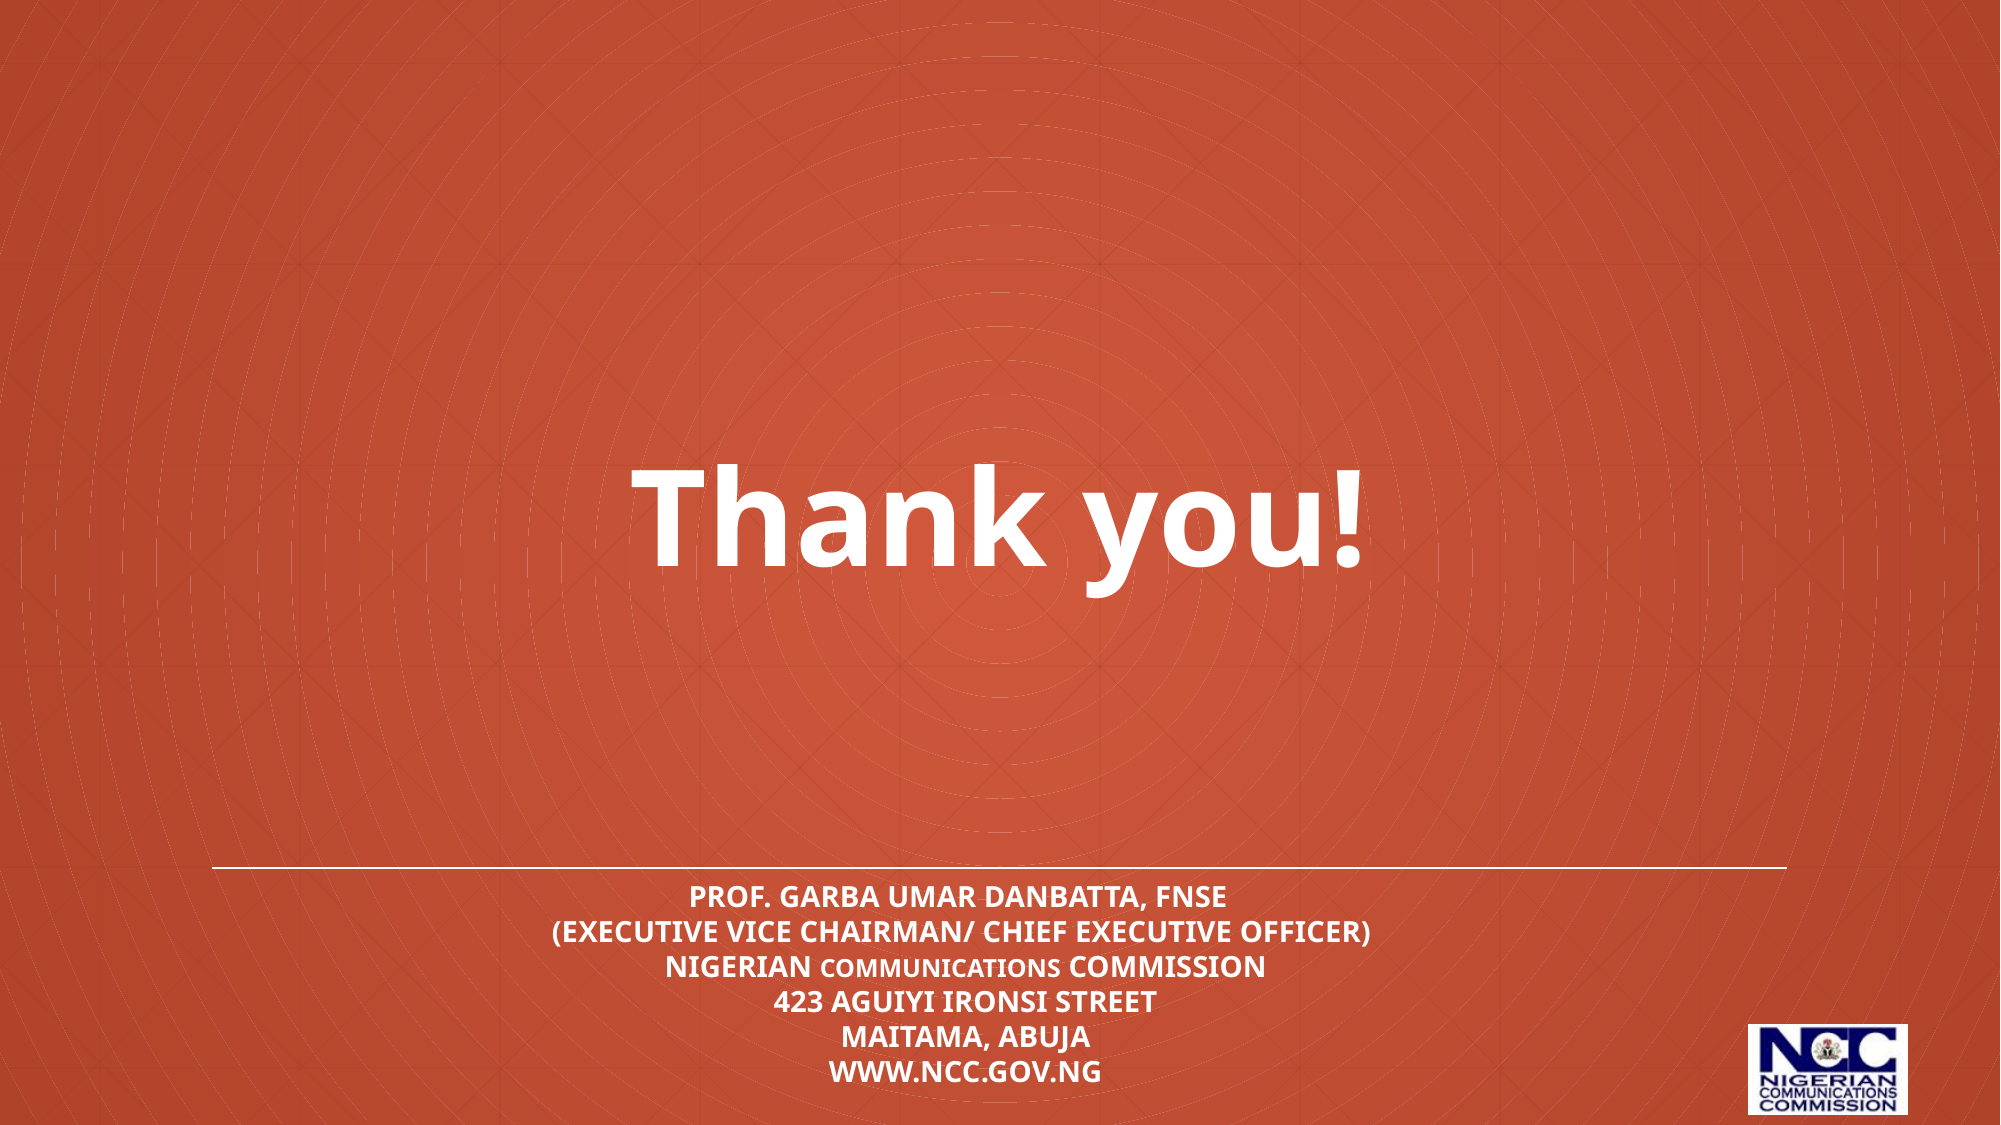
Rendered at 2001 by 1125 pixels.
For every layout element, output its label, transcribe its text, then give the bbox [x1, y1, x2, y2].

picture [1748, 1024, 1908, 1115]
text_box PROF. GARBA UMAR DANBATTA, FNSE (EXECUTIVE VICE CHAIRMAN/ CHIEF EXECUTIVE OFFICER) NIGERIAN COMMUNICATIONS COMMISSION 423 AGUIYI IRONSI STREET MAITAMA, ABUJA WWW.NCC.GOV.NG [351, 896, 1581, 1070]
title Thank you! [211, 312, 1787, 763]
